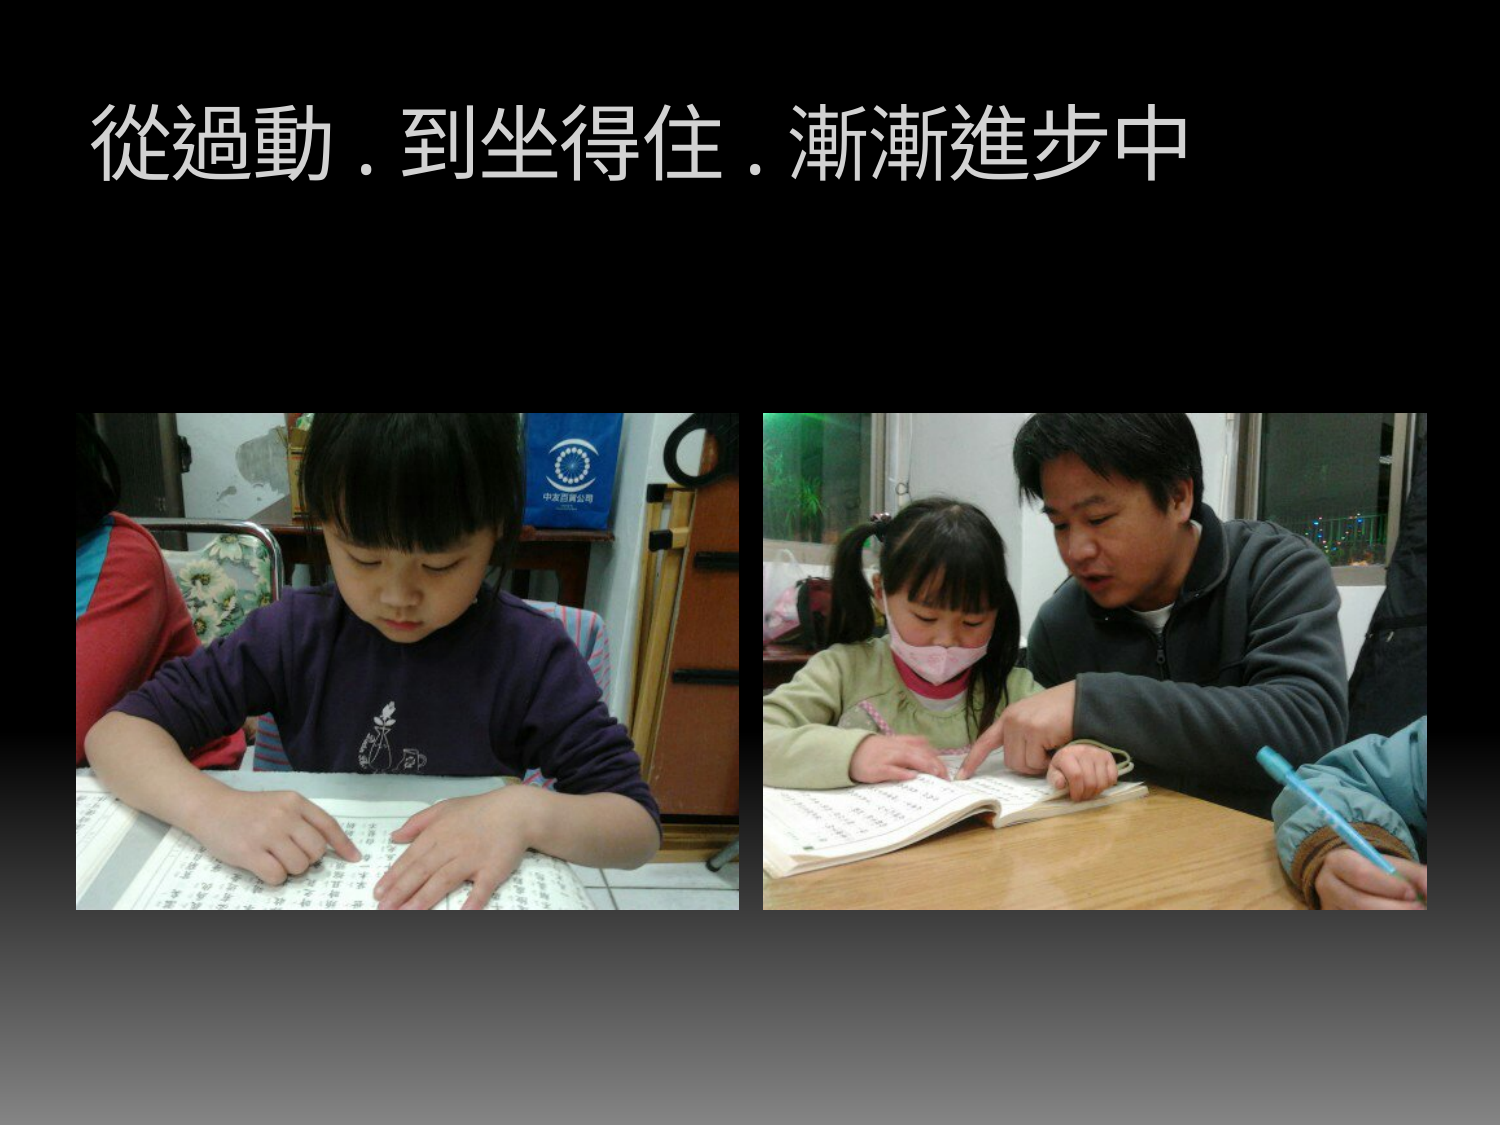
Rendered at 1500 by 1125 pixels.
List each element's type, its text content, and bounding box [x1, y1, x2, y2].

title 從過動.到坐得住.漸漸進步中 [75, 83, 1425, 234]
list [763, 412, 1427, 911]
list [75, 412, 740, 911]
